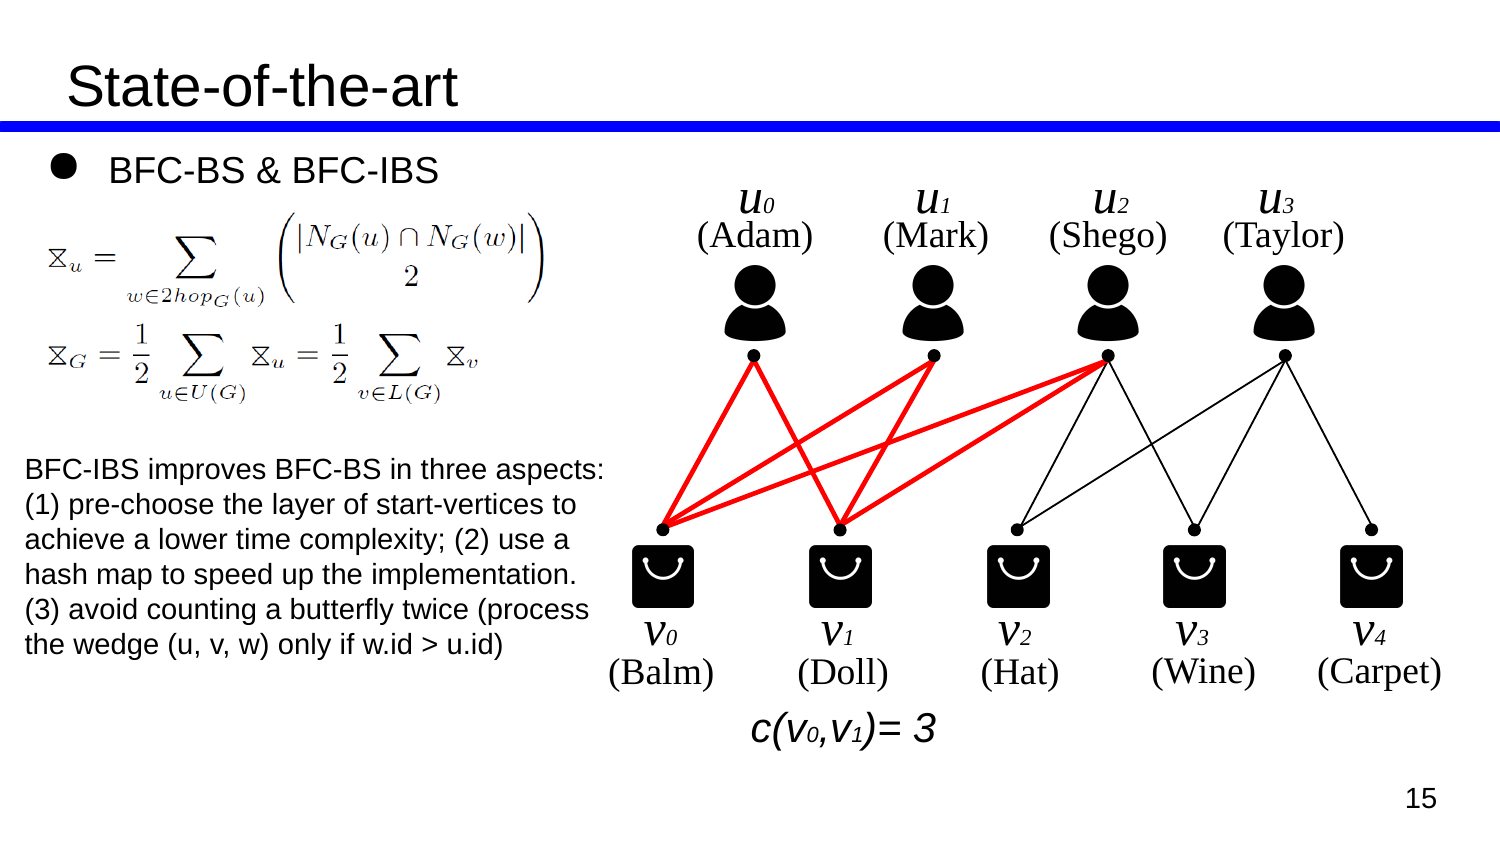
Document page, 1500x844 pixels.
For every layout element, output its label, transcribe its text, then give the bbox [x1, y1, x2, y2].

text_box v4 [1337, 613, 1402, 663]
text_box v3 [1160, 613, 1224, 663]
text_box (Adam) [676, 203, 835, 263]
picture [1069, 264, 1147, 342]
text_box u3 [1243, 155, 1310, 231]
picture [1340, 545, 1403, 608]
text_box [665, 359, 1109, 527]
text_box [1278, 349, 1292, 358]
text_box [1101, 351, 1115, 357]
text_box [1109, 359, 1196, 534]
picture [0, 121, 1500, 133]
text_box [747, 349, 761, 357]
text_box (Balm) [593, 640, 746, 700]
picture [894, 264, 973, 342]
text_box BFC-IBS improves BFC-BS in three aspects: (1) pre-choose the layer of start-vertices to achieve a lower time complexity; (2) use a hash map to speed up the implementation. (3) avoid counting a butterfly twice (process the wedge (u, v, w) only if w.id > u.id) [9, 443, 644, 668]
text_box (Doll) [782, 640, 915, 693]
text_box (Carpet) [1314, 638, 1500, 699]
text_box v1 [806, 613, 870, 663]
picture [716, 264, 794, 342]
text_box (Shego) [1030, 203, 1187, 263]
text_box (Mark) [865, 203, 1007, 263]
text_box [1197, 359, 1286, 528]
text_box (Wine) [1136, 638, 1314, 699]
text_box v2 [983, 613, 1047, 663]
text_box (Hat) [965, 640, 1090, 700]
title State-of-the-art [51, 32, 1449, 119]
text_box u2 [1077, 155, 1149, 231]
text_box [927, 351, 941, 357]
text_box u0 [723, 155, 790, 231]
picture [1245, 264, 1324, 342]
text_box [1366, 526, 1379, 537]
text_box (Taylor) [1207, 203, 1372, 263]
picture [1163, 545, 1226, 608]
picture [0, 195, 584, 429]
slide_number 15 [1389, 764, 1480, 830]
picture [631, 545, 694, 608]
picture [809, 545, 872, 608]
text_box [1287, 359, 1372, 526]
text_box BFC-BS & BFC-IBS [18, 141, 537, 194]
text_box c(v0,v1)= 3 [724, 693, 956, 759]
picture [987, 545, 1050, 608]
text_box u1 [900, 155, 984, 231]
text_box v0 [644, 615, 693, 663]
